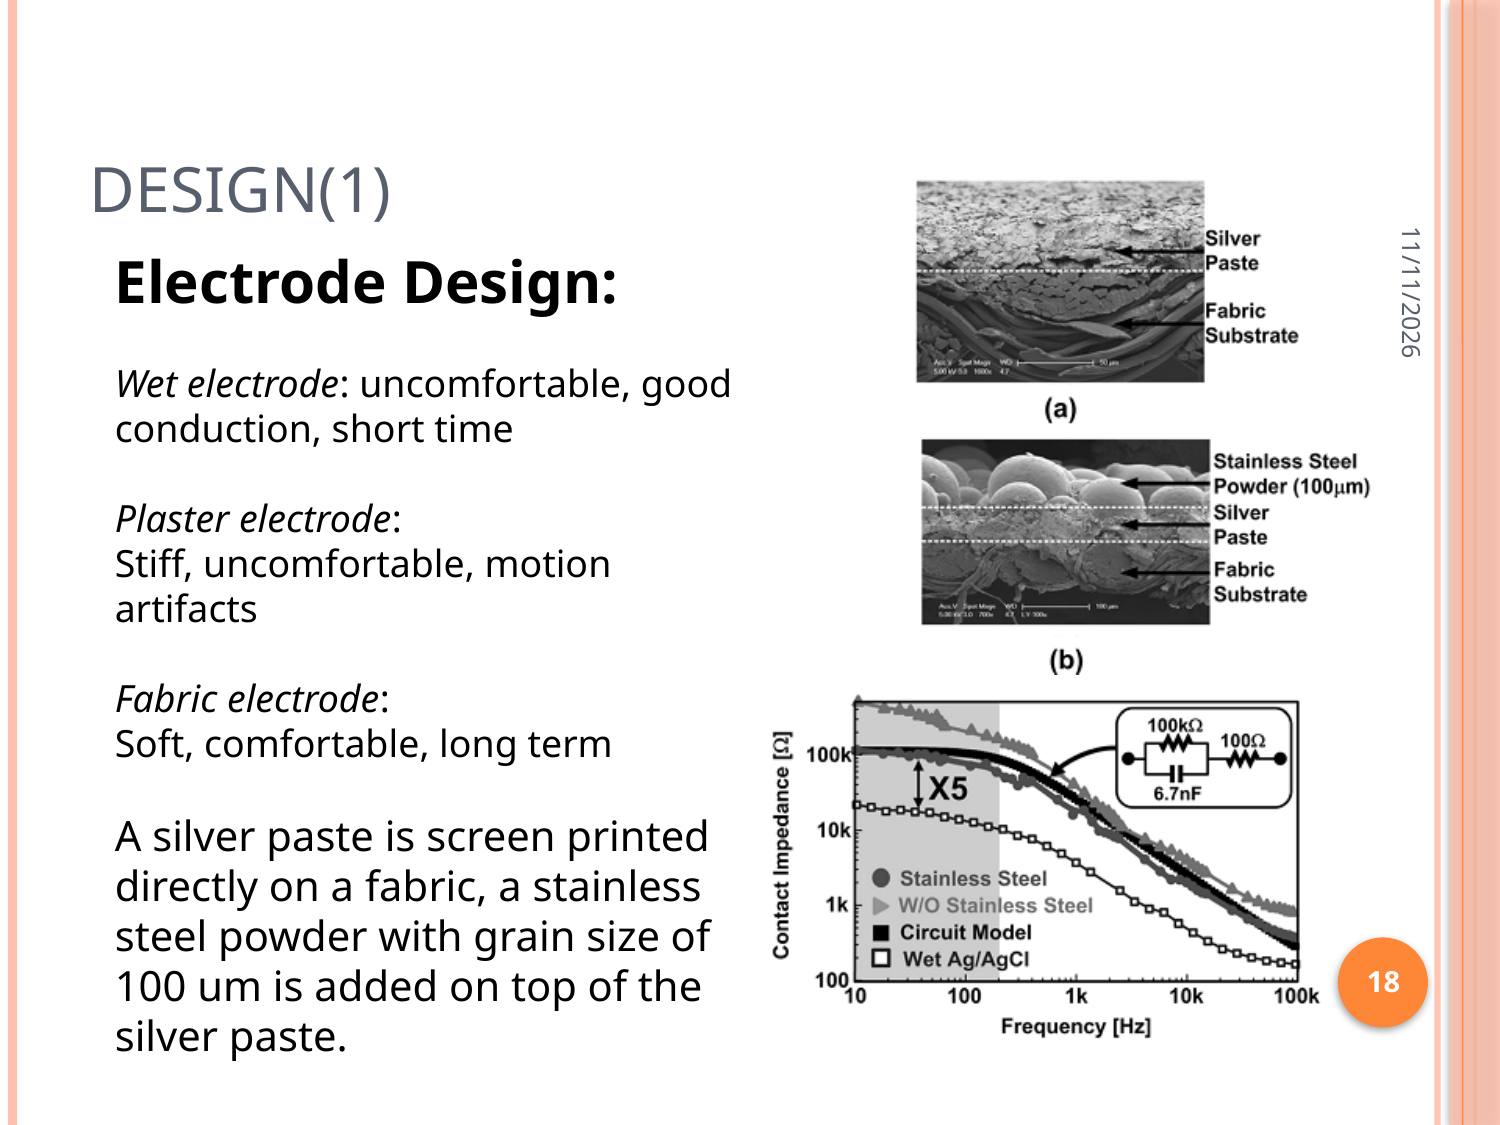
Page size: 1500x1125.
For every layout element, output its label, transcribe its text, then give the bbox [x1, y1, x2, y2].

slide_number 18 [1333, 940, 1434, 1027]
picture [899, 171, 1376, 676]
title Design(1) [75, 45, 1300, 233]
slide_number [1378, 43, 1442, 374]
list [755, 686, 1326, 1046]
text_box Electrode Design: Wet electrode: uncomfortable, good conduction, short time Plaster electrode: Stiff, uncomfortable, motion artifacts Fabric electrode: Soft, comfortable, long term A silver paste is screen printed directly on a fabric, a stainless steel powder with grain size of 100 um is added on top of the silver paste. [99, 237, 750, 1125]
